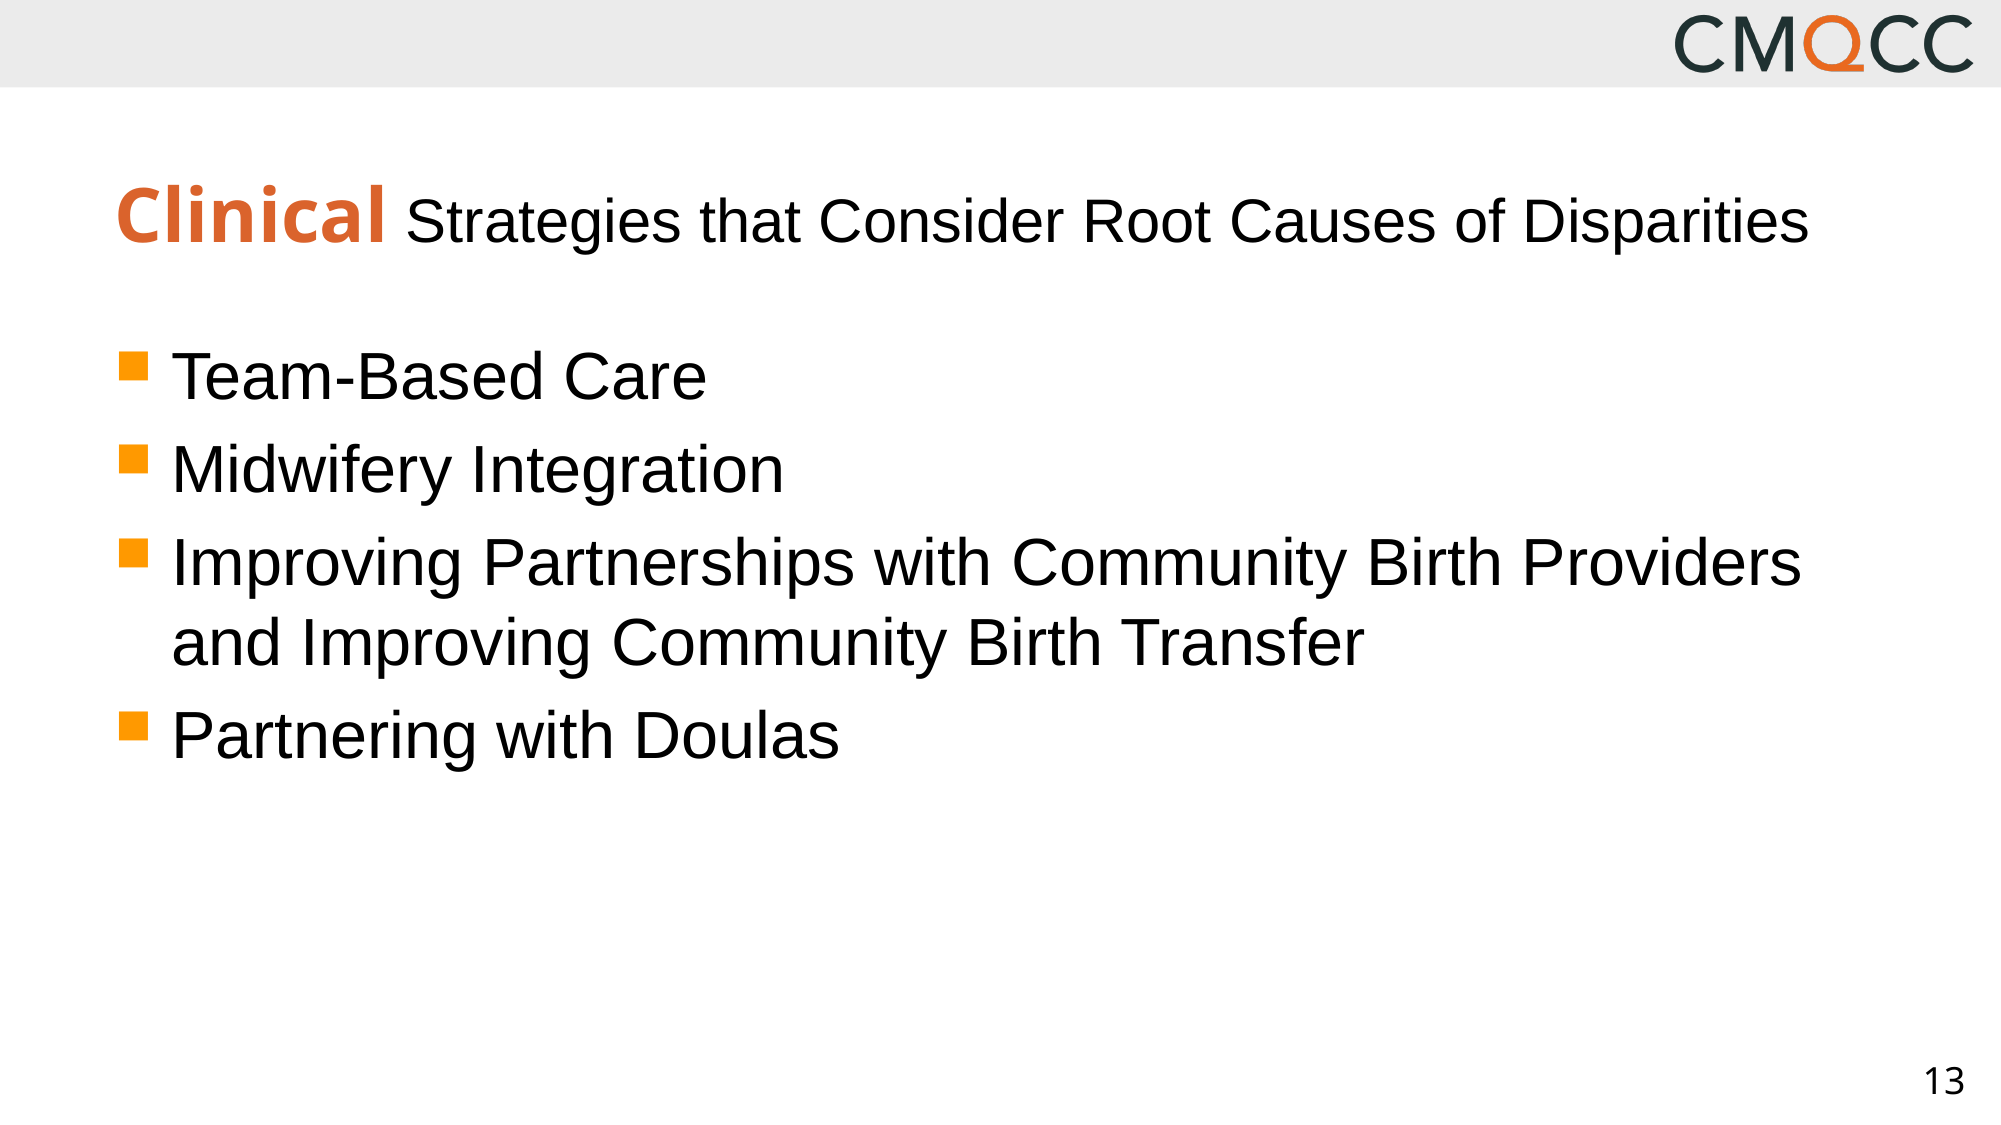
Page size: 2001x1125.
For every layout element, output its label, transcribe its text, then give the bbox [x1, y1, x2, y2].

picture [1674, 12, 1975, 75]
list Team-Based Care Midwifery Integration Improving Partnerships with Community Birth Providers and Improving Community Birth Transfer Partnering with Doulas [99, 324, 1900, 963]
title Clinical Strategies that Consider Root Causes of Disparities [99, 137, 1900, 288]
